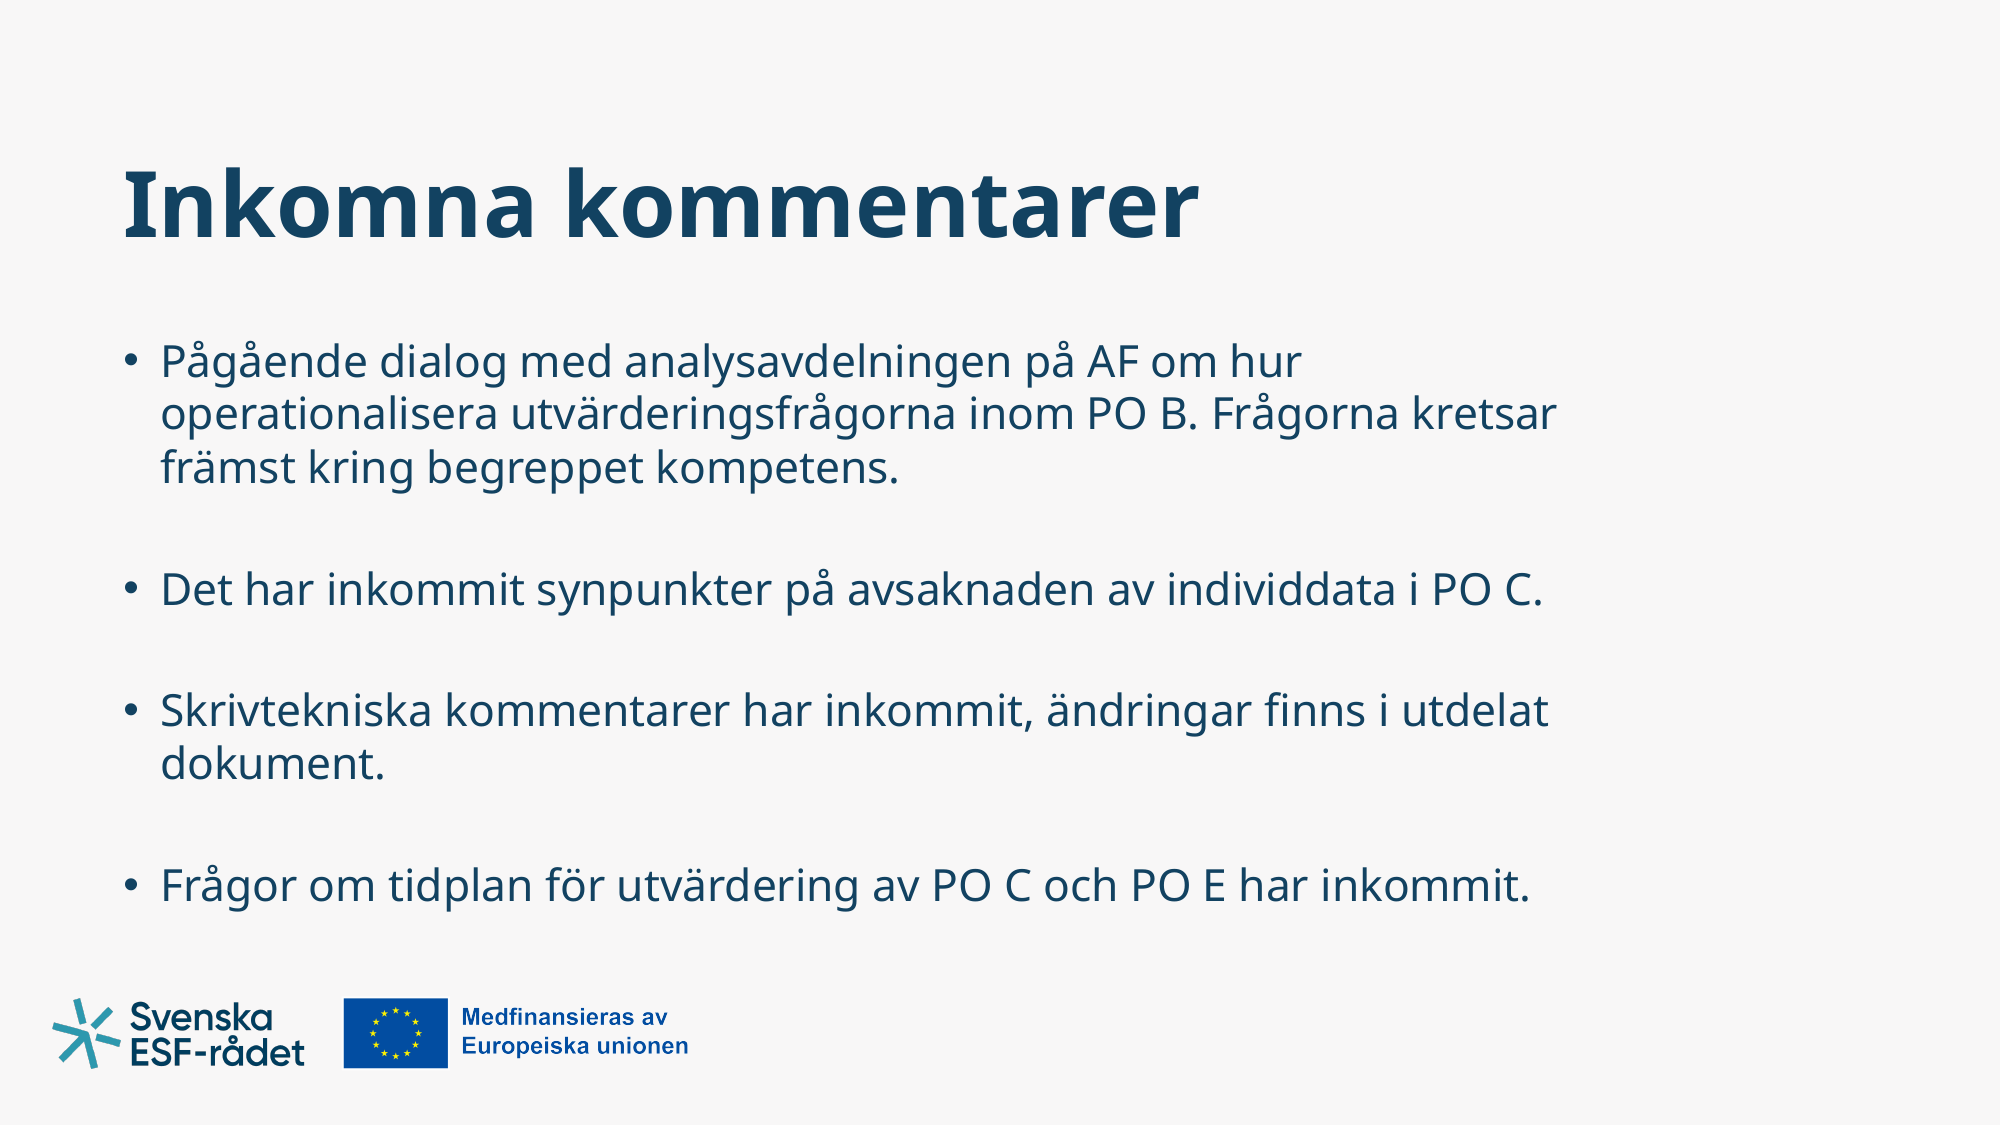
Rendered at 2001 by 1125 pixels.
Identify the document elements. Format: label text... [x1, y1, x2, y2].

title Inkomna kommentarer [108, 92, 1604, 310]
picture [51, 998, 305, 1069]
list Pågående dialog med analysavdelningen på AF om hur operationalisera utvärderingsfrågorna inom PO B. Frågorna kretsar främst kring begreppet kompetens. Det har inkommit synpunkter på avsaknaden av individdata i PO C. Skrivtekniska kommentarer har inkommit, ändringar finns i utdelat dokument. Frågor om tidplan för utvärdering av PO C och PO E har inkommit. [108, 325, 1604, 924]
picture [339, 994, 707, 1073]
